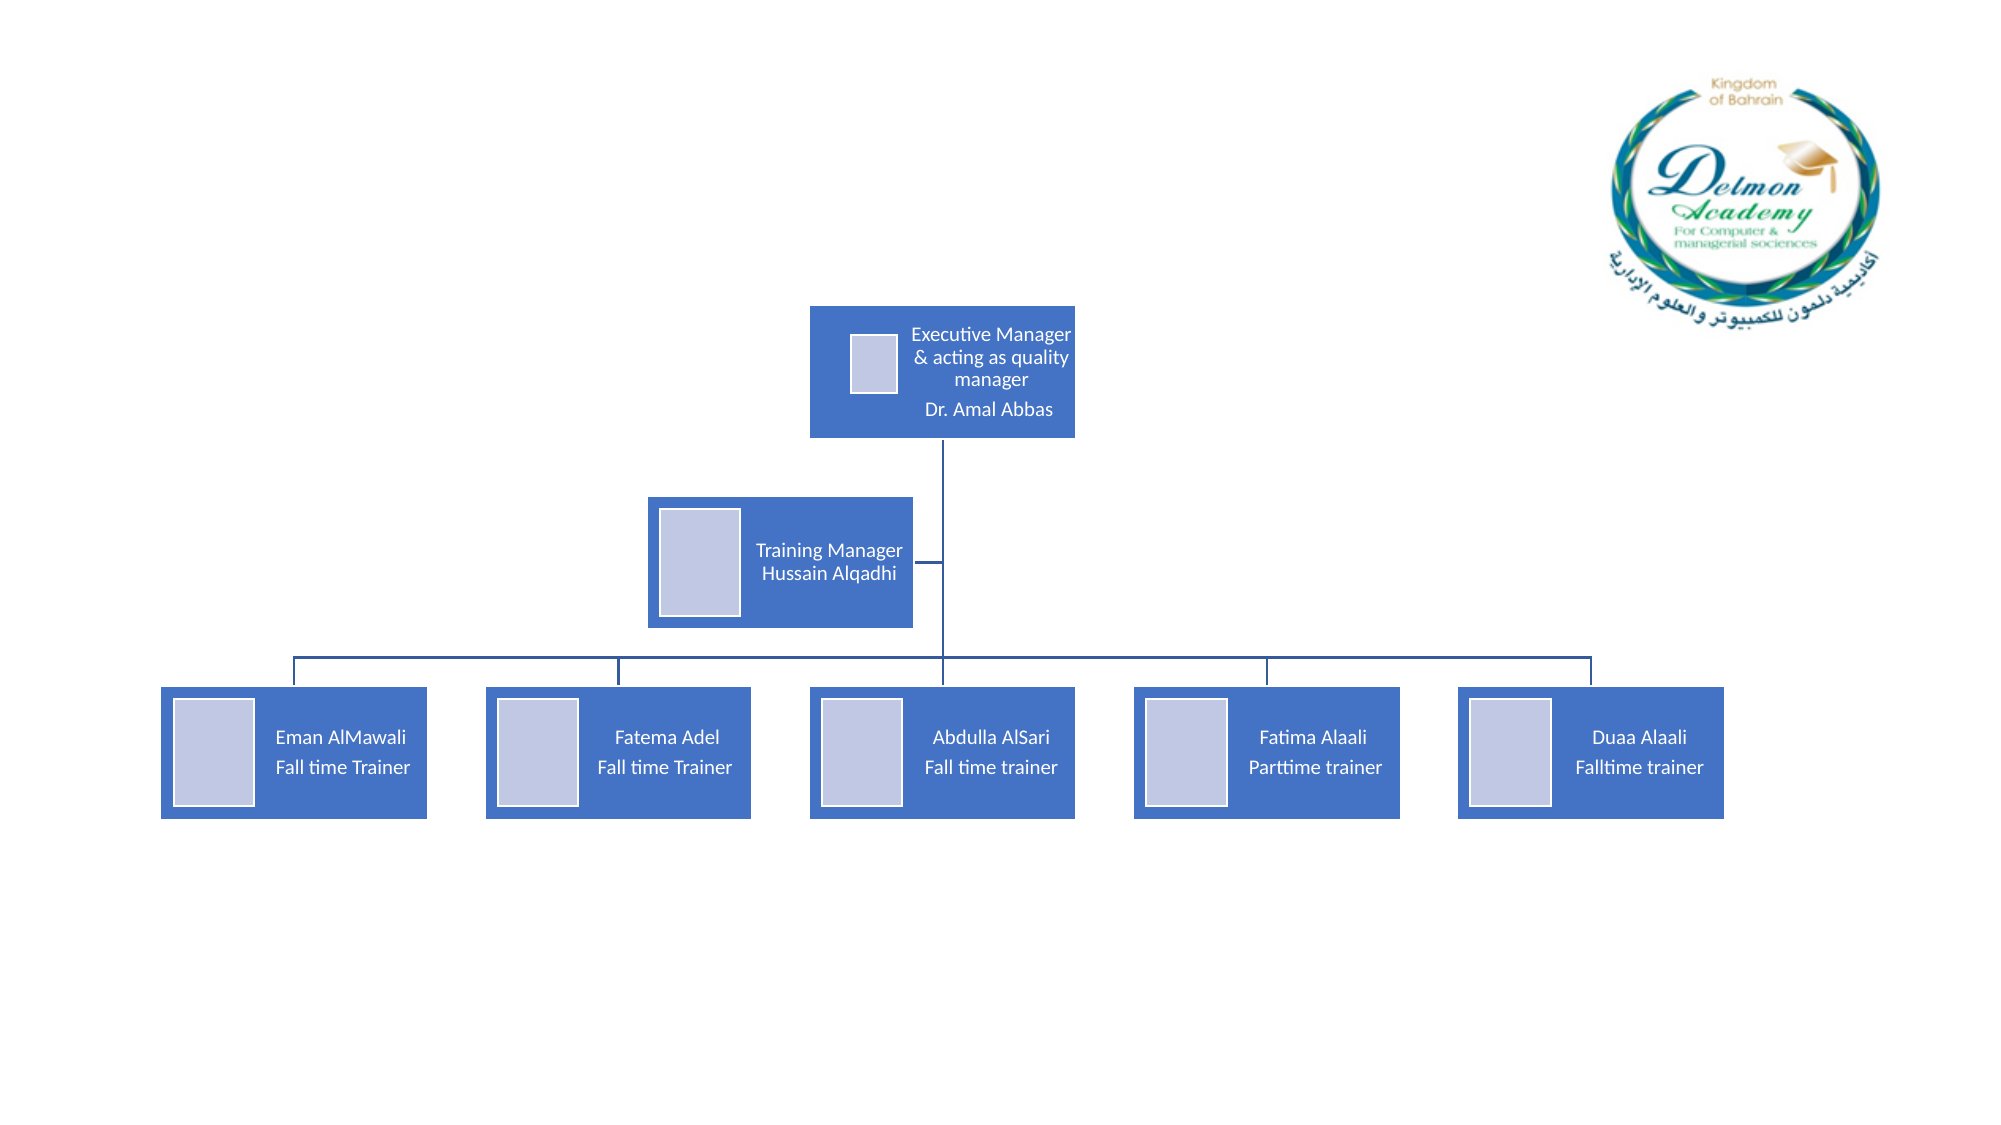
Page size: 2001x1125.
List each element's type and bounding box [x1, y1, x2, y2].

picture [1592, 58, 1905, 345]
text_box [160, 117, 1725, 1007]
